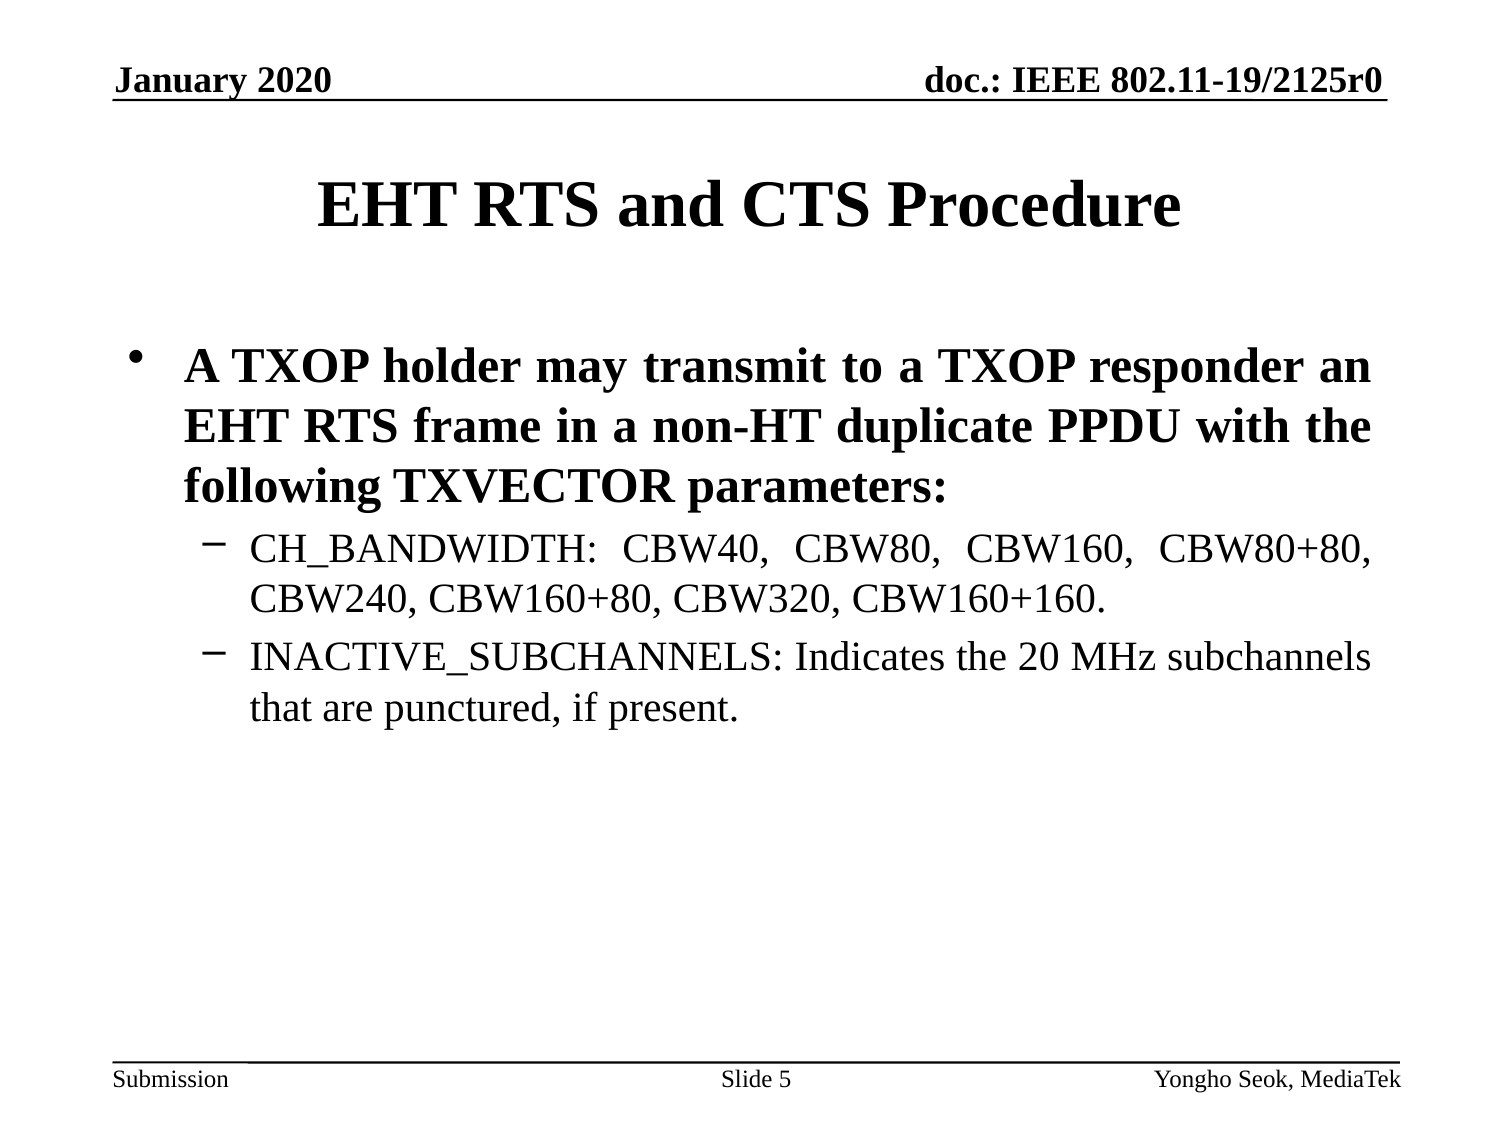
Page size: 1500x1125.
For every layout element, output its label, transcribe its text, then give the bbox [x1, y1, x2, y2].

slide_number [114, 54, 335, 101]
list A TXOP holder may transmit to a TXOP responder an EHT RTS frame in a non-HT duplicate PPDU with the following TXVECTOR parameters: CH_BANDWIDTH: CBW40, CBW80, CBW160, CBW80+80, CBW240, CBW160+80, CBW320, CBW160+160. INACTIVE_SUBCHANNELS: Indicates the 20 MHz subchannels that are punctured, if present. [112, 324, 1388, 1001]
footer Yongho Seok, MediaTek [1150, 1061, 1402, 1093]
slide_number Slide 5 [712, 1061, 800, 1093]
title EHT RTS and CTS Procedure [0, 112, 1500, 288]
